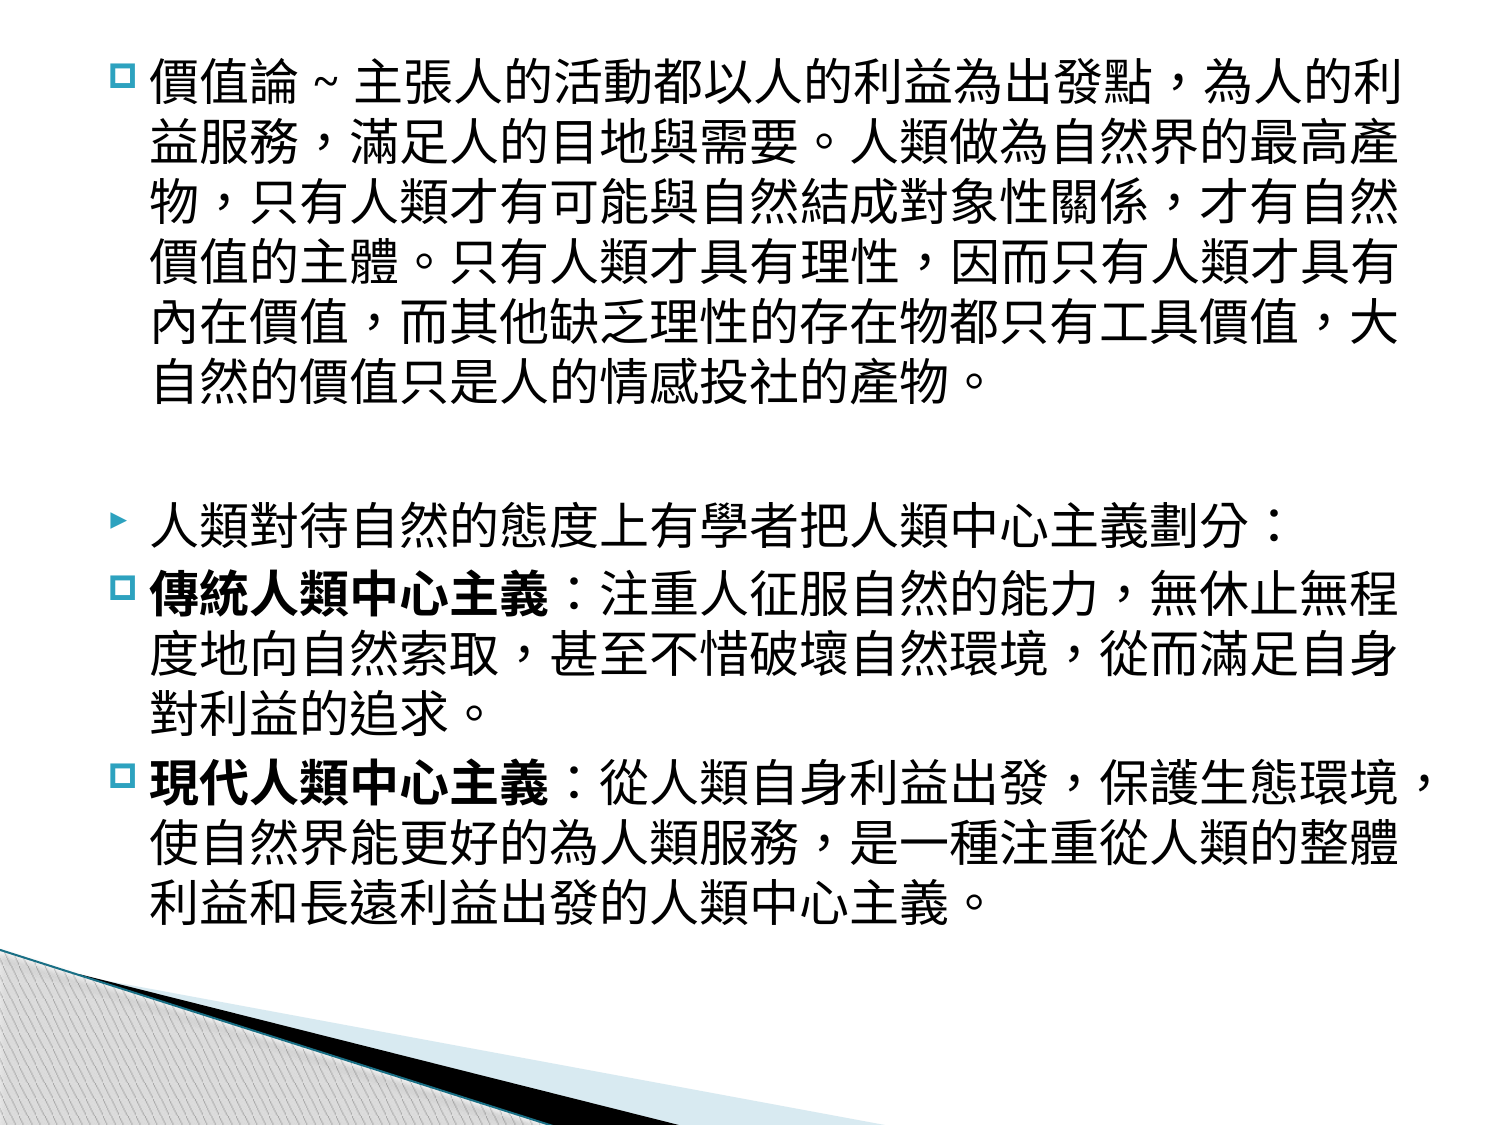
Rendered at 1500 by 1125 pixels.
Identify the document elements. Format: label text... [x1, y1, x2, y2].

list 價值論~主張人的活動都以人的利益為出發點，為人的利益服務，滿足人的目地與需要。人類做為自然界的最高產物，只有人類才有可能與自然結成對象性關係，才有自然價值的主體。只有人類才具有理性，因而只有人類才具有內在價值，而其他缺乏理性的存在物都只有工具價值，大自然的價值只是人的情感投社的產物。 人類對待自然的態度上有學者把人類中心主義劃分： 傳統人類中心主義：注重人征服自然的能力，無休止無程度地向自然索取，甚至不惜破壞自然環境，從而滿足自身對利益的追求。 現代人類中心主義：從人類自身利益出發，保護生態環境，使自然界能更好的為人類服務，是一種注重從人類的整體利益和長遠利益出發的人類中心主義。 [75, 42, 1425, 986]
